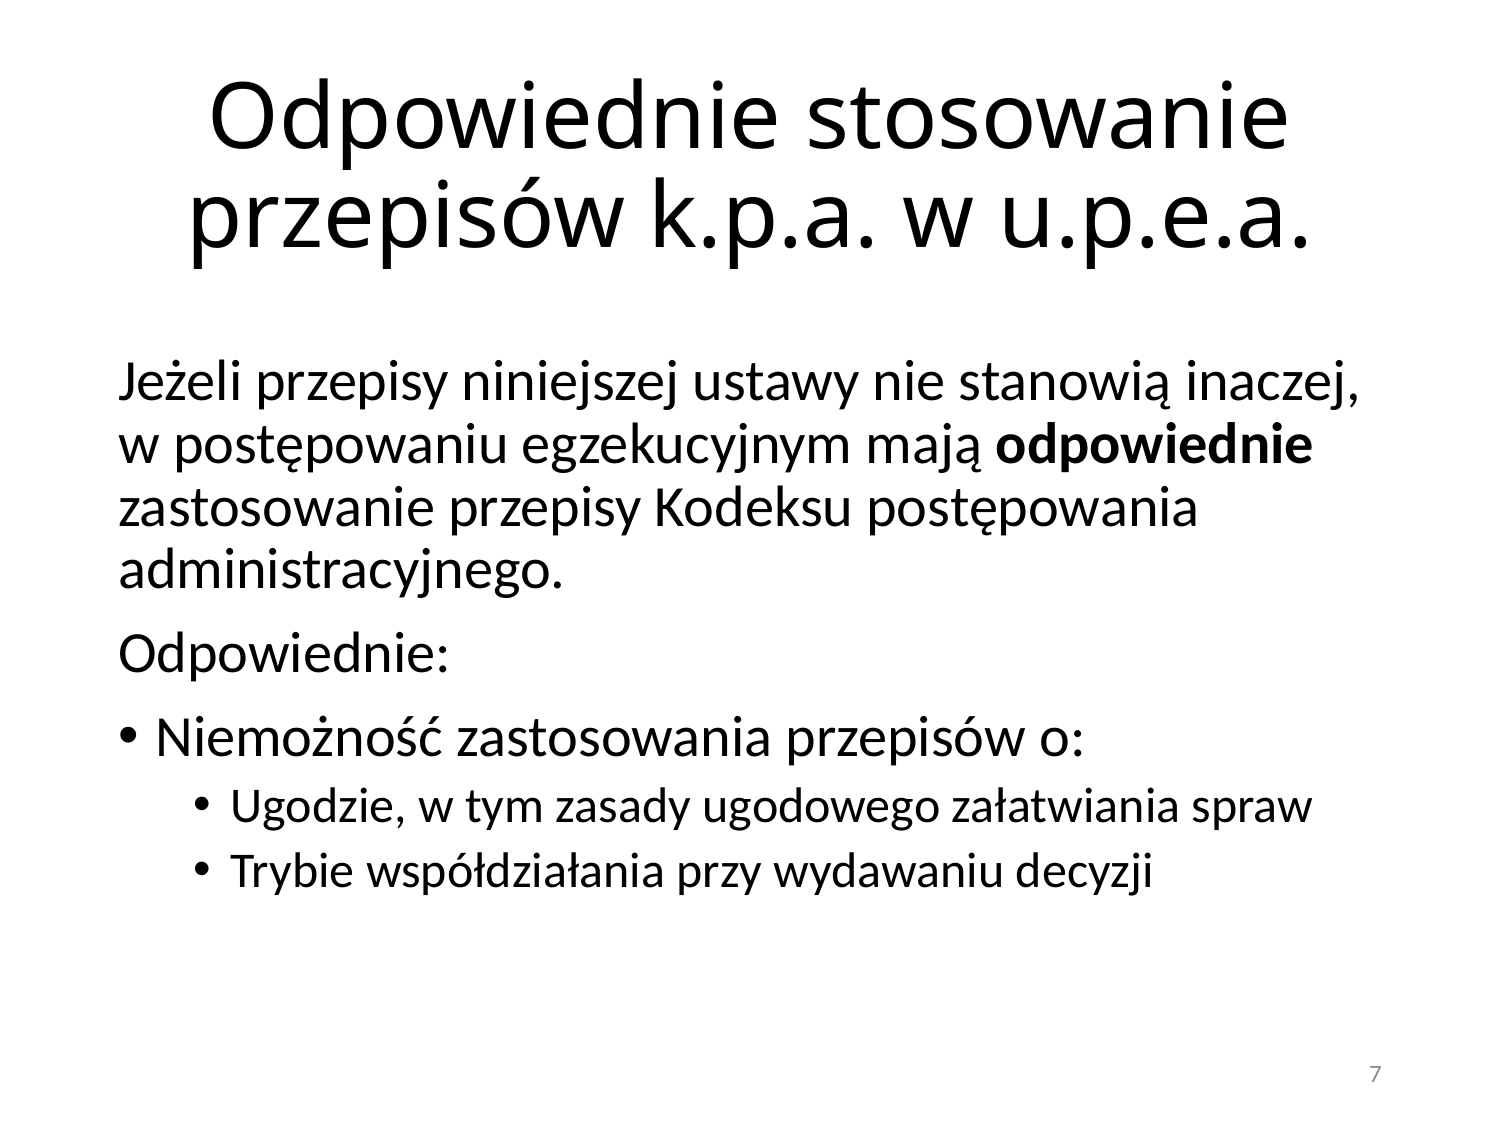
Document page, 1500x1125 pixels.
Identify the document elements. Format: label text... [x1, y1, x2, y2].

title Odpowiednie stosowanie przepisów k.p.a. w u.p.e.a. [103, 59, 1397, 278]
list Jeżeli przepisy niniejszej ustawy nie stanowią inaczej, w postępowaniu egzekucyjnym mają odpowiednie zastosowanie przepisy Kodeksu postępowania administracyjnego. Odpowiednie: Niemożność zastosowania przepisów o: Ugodzie, w tym zasady ugodowego załatwiania spraw Trybie współdziałania przy wydawaniu decyzji [103, 342, 1397, 1057]
slide_number 7 [1059, 1042, 1397, 1103]
